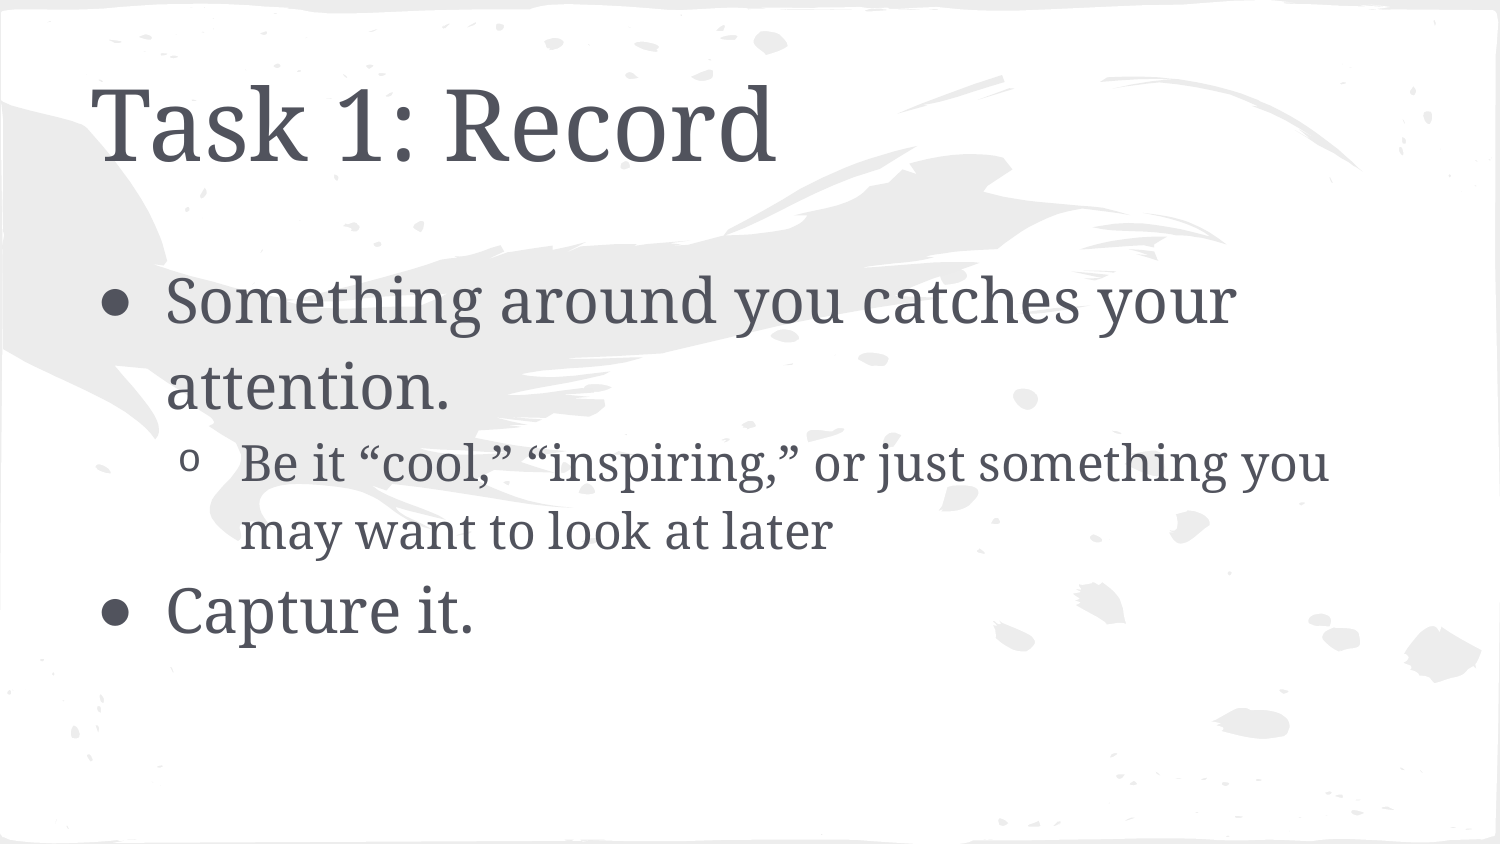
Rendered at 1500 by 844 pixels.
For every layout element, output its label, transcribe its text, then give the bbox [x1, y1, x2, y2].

title Task 1: Record [75, 25, 1425, 197]
list Something around you catches your attention. Be it “cool,” “inspiring,” or just something you may want to look at later Capture it. [75, 234, 1395, 733]
